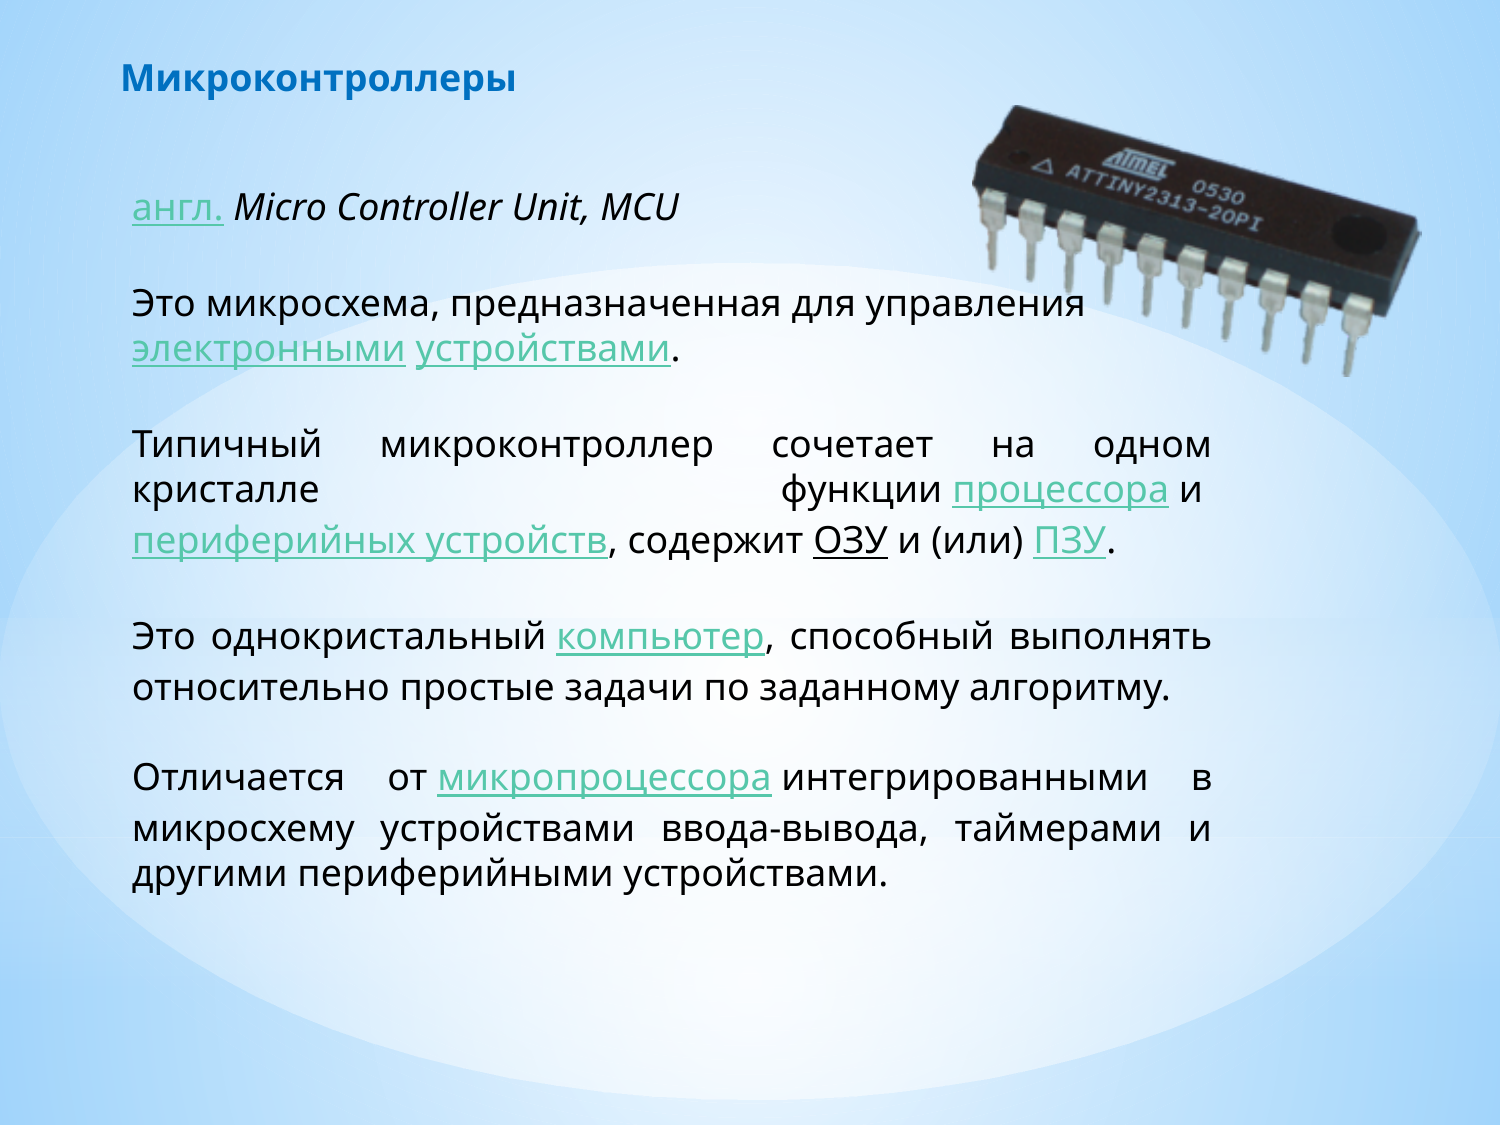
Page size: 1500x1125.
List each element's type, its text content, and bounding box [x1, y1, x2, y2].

text_box Микроконтроллеры [105, 46, 1134, 107]
picture [972, 105, 1423, 378]
text_box англ. Micro Controller Unit, MCU Это микросхема, предназначенная для управления электронными устройствами. Типичный микроконтроллер сочетает на одном кристалле функции процессора и периферийных устройств, содержит ОЗУ и (или) ПЗУ. Это однокристальный компьютер, способный выполнять относительно простые задачи по заданному алгоритму. Отличается от микропроцессора интегрированными в микросхему устройствами ввода-вывода, таймерами и другими периферийными устройствами. [117, 175, 1228, 902]
